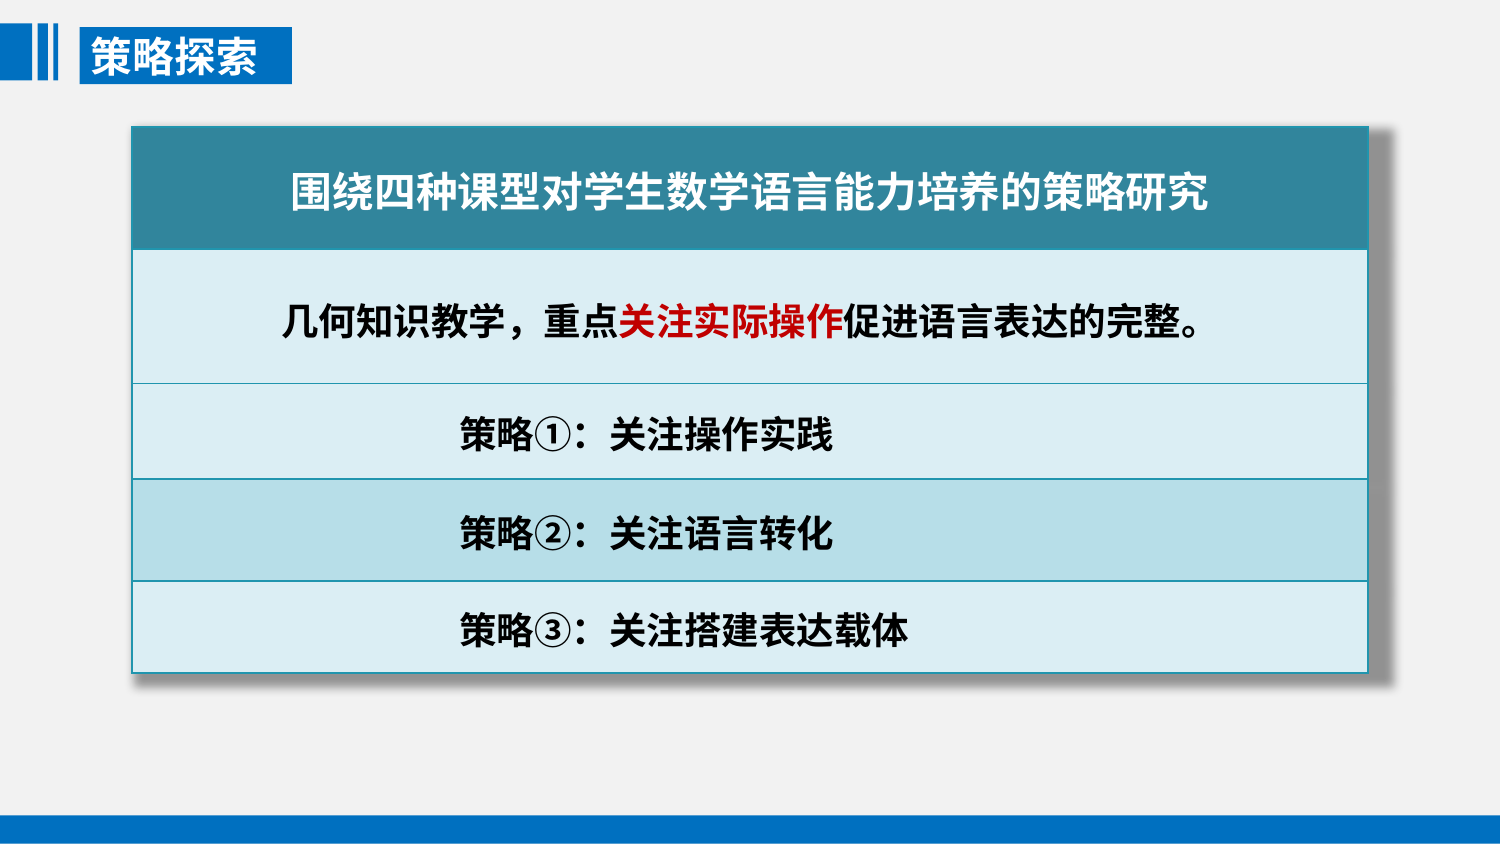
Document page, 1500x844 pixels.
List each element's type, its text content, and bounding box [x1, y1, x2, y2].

table_cell 策略③：关注搭建表达载体 [133, 582, 1367, 672]
table_cell 策略②：关注语言转化 [133, 480, 1367, 580]
table_header 围绕四种课型对学生数学语言能力培养的策略研究 [133, 128, 1367, 248]
text_box [37, 23, 48, 81]
text_box [0, 815, 1500, 844]
table_cell 几何知识教学，重点关注实际操作促进语言表达的完整。 [133, 250, 1367, 383]
table_cell 策略①：关注操作实践 [133, 384, 1367, 478]
text_box [0, 23, 33, 81]
text_box 策略探索 [79, 24, 320, 87]
text_box [53, 23, 59, 81]
